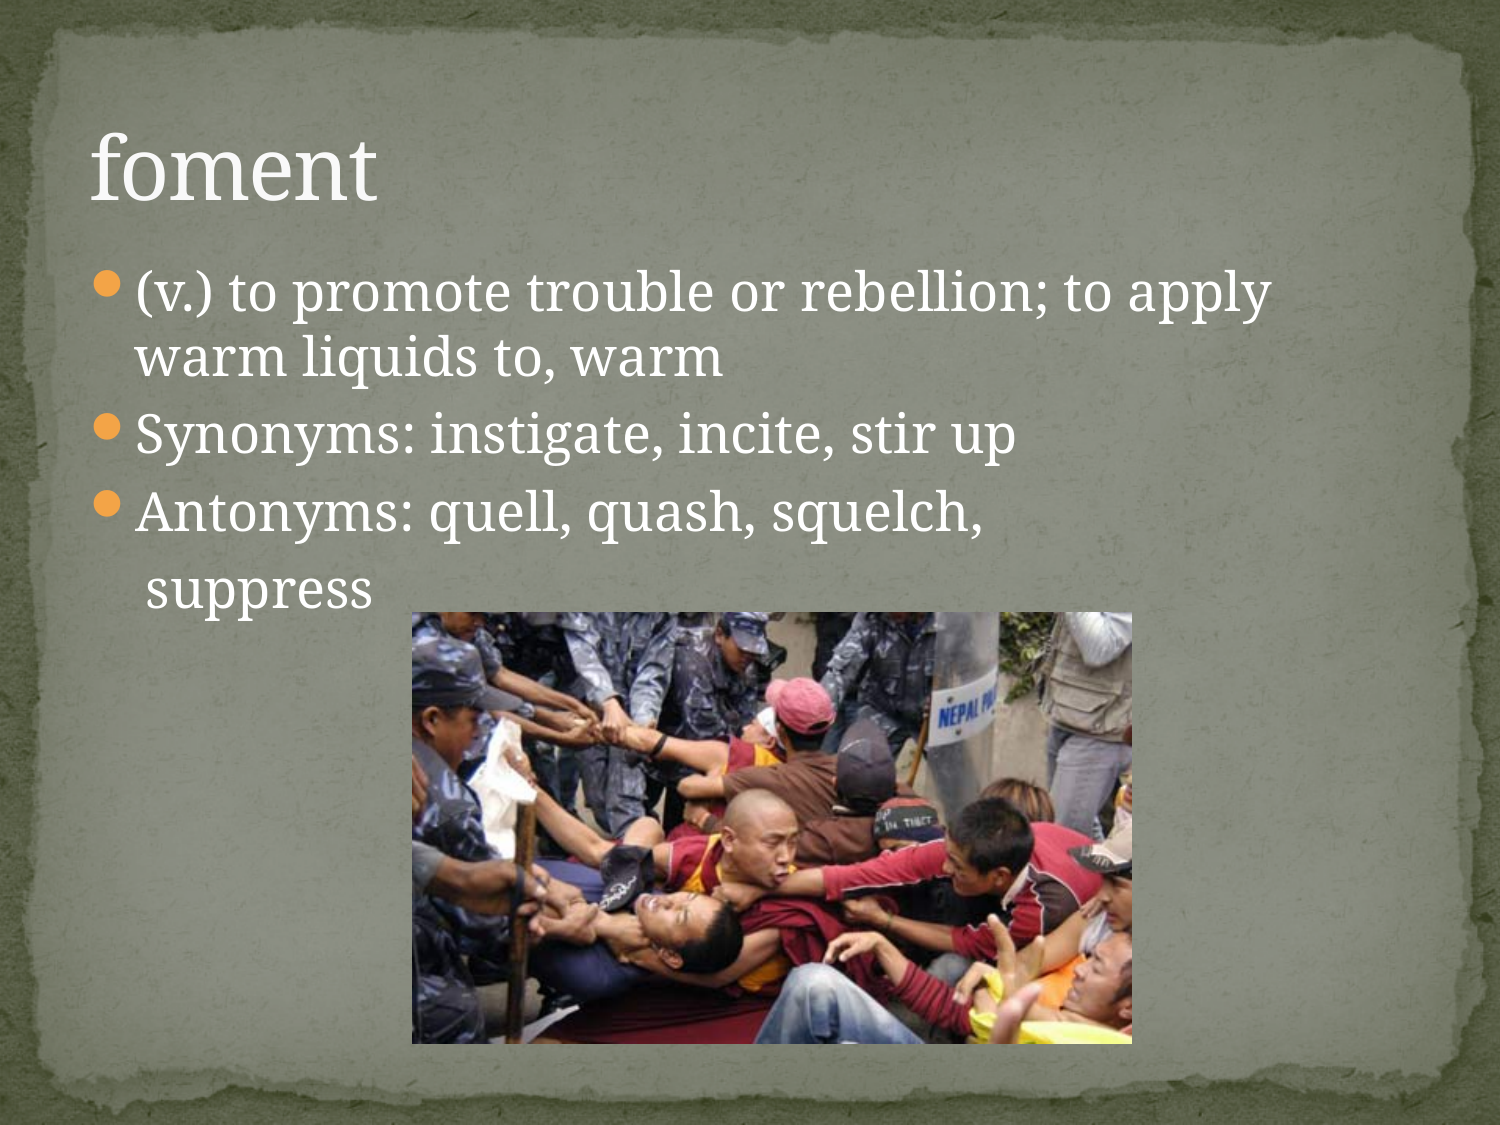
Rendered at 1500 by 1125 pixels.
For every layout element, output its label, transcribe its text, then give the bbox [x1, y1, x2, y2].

list (v.) to promote trouble or rebellion; to apply warm liquids to, warm Synonyms: instigate, incite, stir up Antonyms: quell, quash, squelch, suppress [75, 249, 1425, 1000]
picture [412, 612, 1132, 1044]
title foment [74, 24, 1425, 225]
